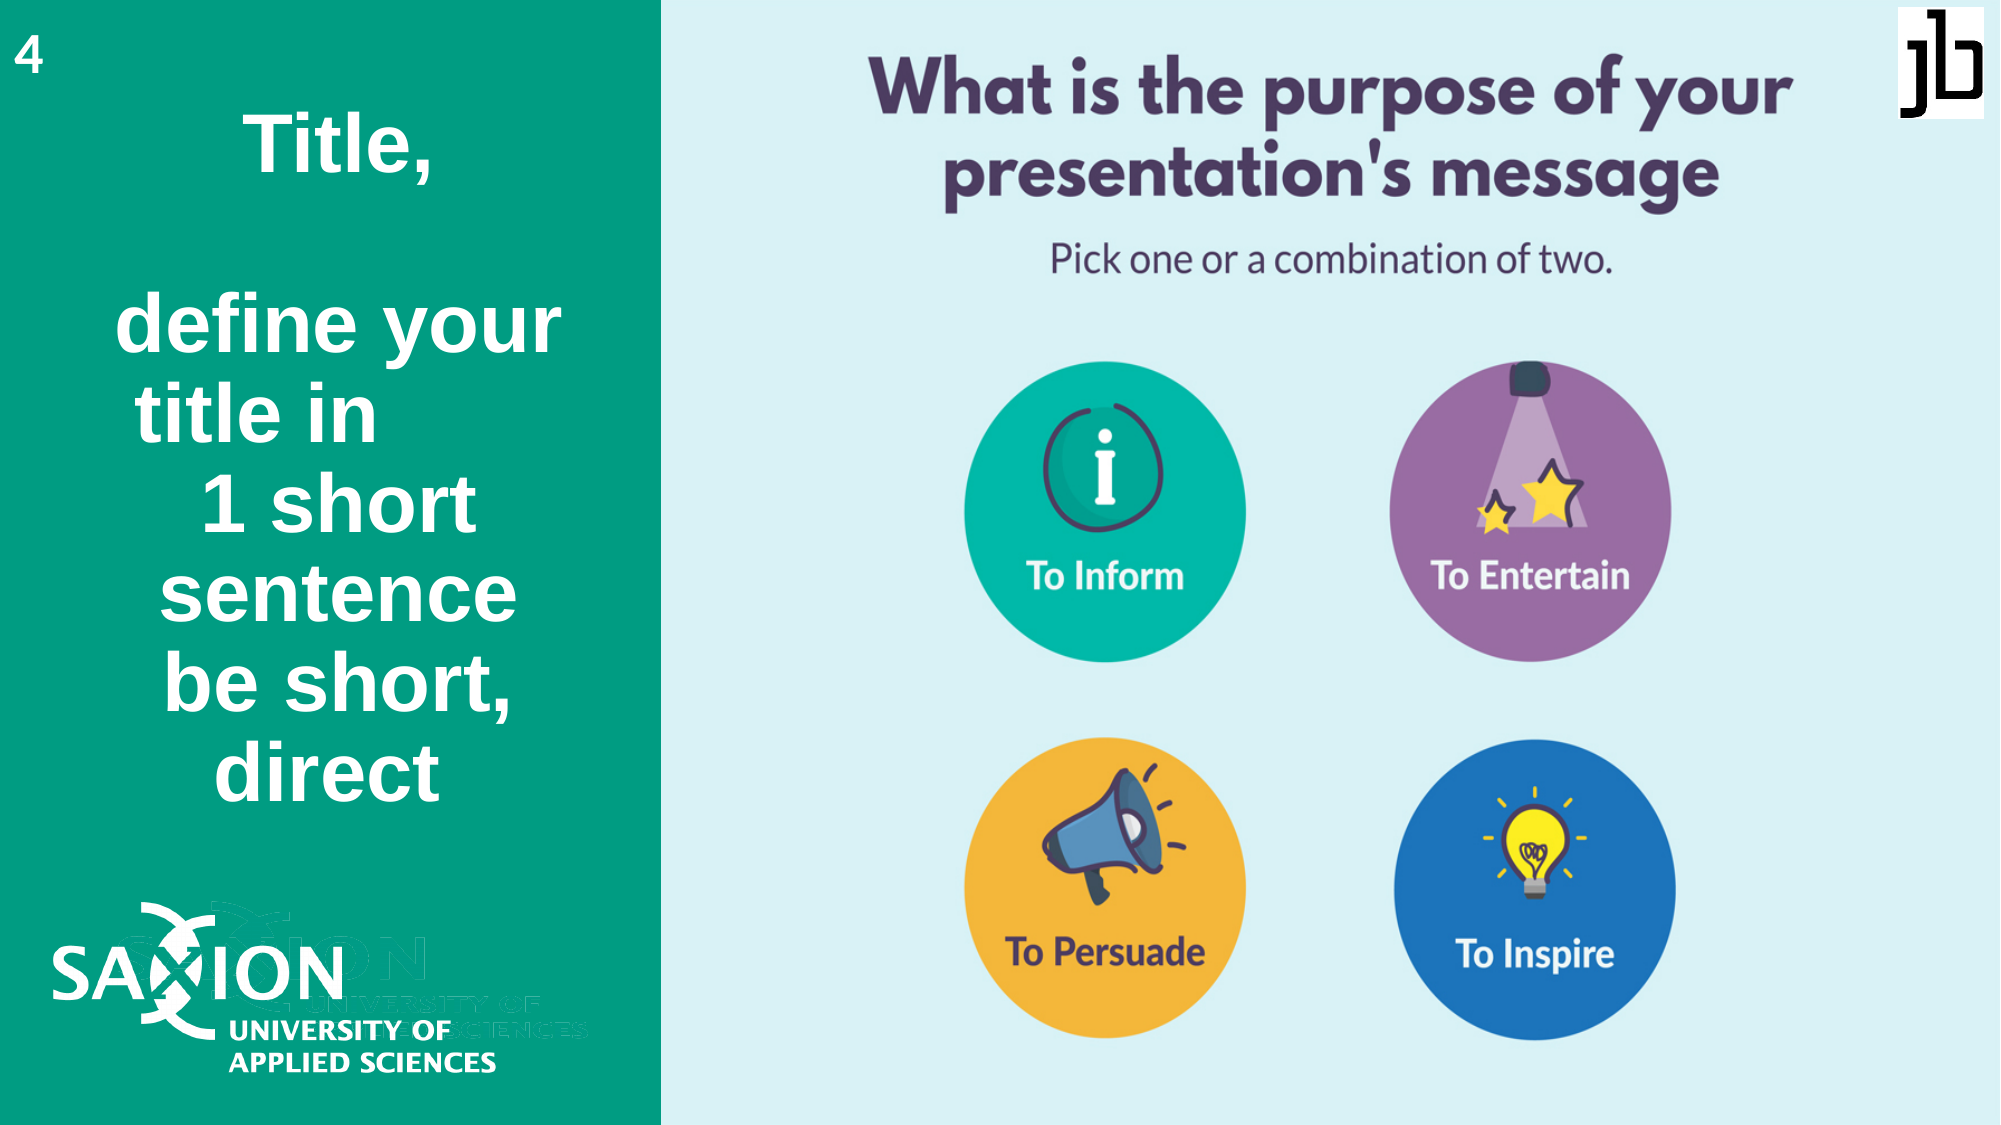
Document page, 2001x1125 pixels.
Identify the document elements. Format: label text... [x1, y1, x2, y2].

text_box 4 [0, 7, 97, 93]
picture [661, 0, 2000, 1125]
picture [0, 850, 643, 1125]
title Title, define your title in 1 short sentence be short, direct [96, 92, 582, 859]
